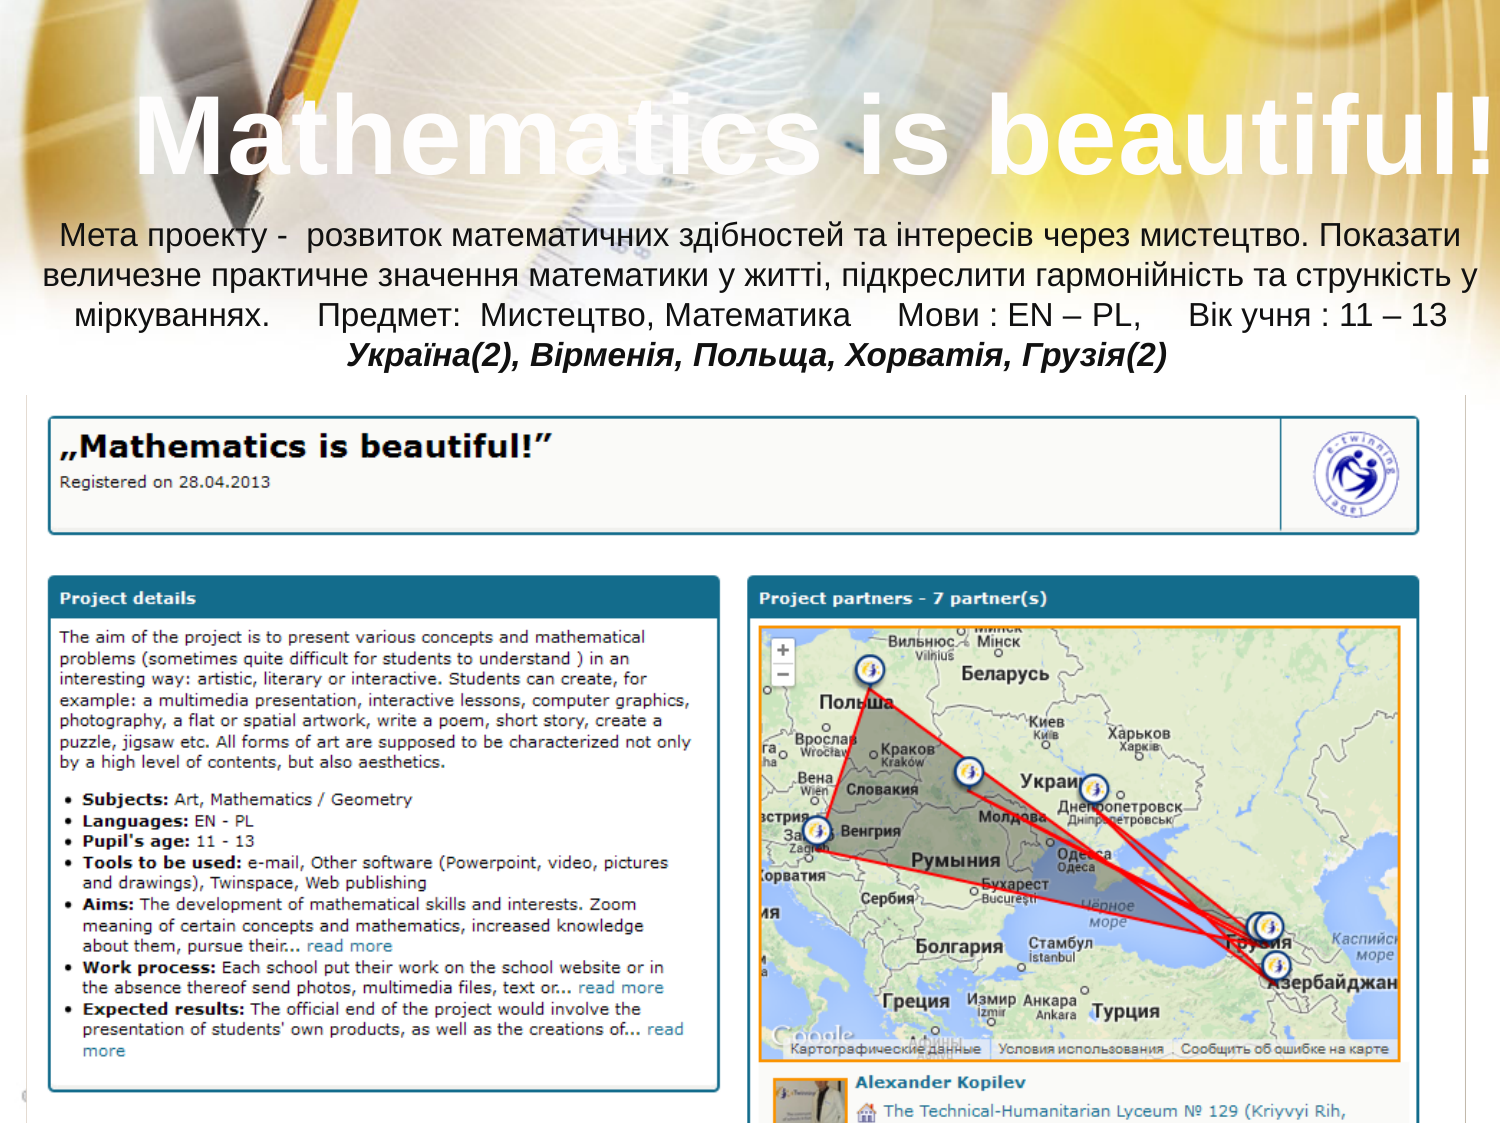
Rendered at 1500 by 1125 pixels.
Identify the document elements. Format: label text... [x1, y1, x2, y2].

picture [0, 0, 1500, 1125]
text_box Mathematics is beautiful! [117, 54, 1500, 205]
text_box Мета проекту - розвиток математичних здібностей та інтересів через мистецтво. Показати величезне практичне значення математики у житті, підкреслити гармонійність та стрункість у міркуваннях. Предмет: Мистецтво, Математика Мови : EN – PL, Вік учня : 11 – 13 Україна(2), Вірменія, Польща, Хорватія, Грузія(2) [26, 205, 1496, 381]
